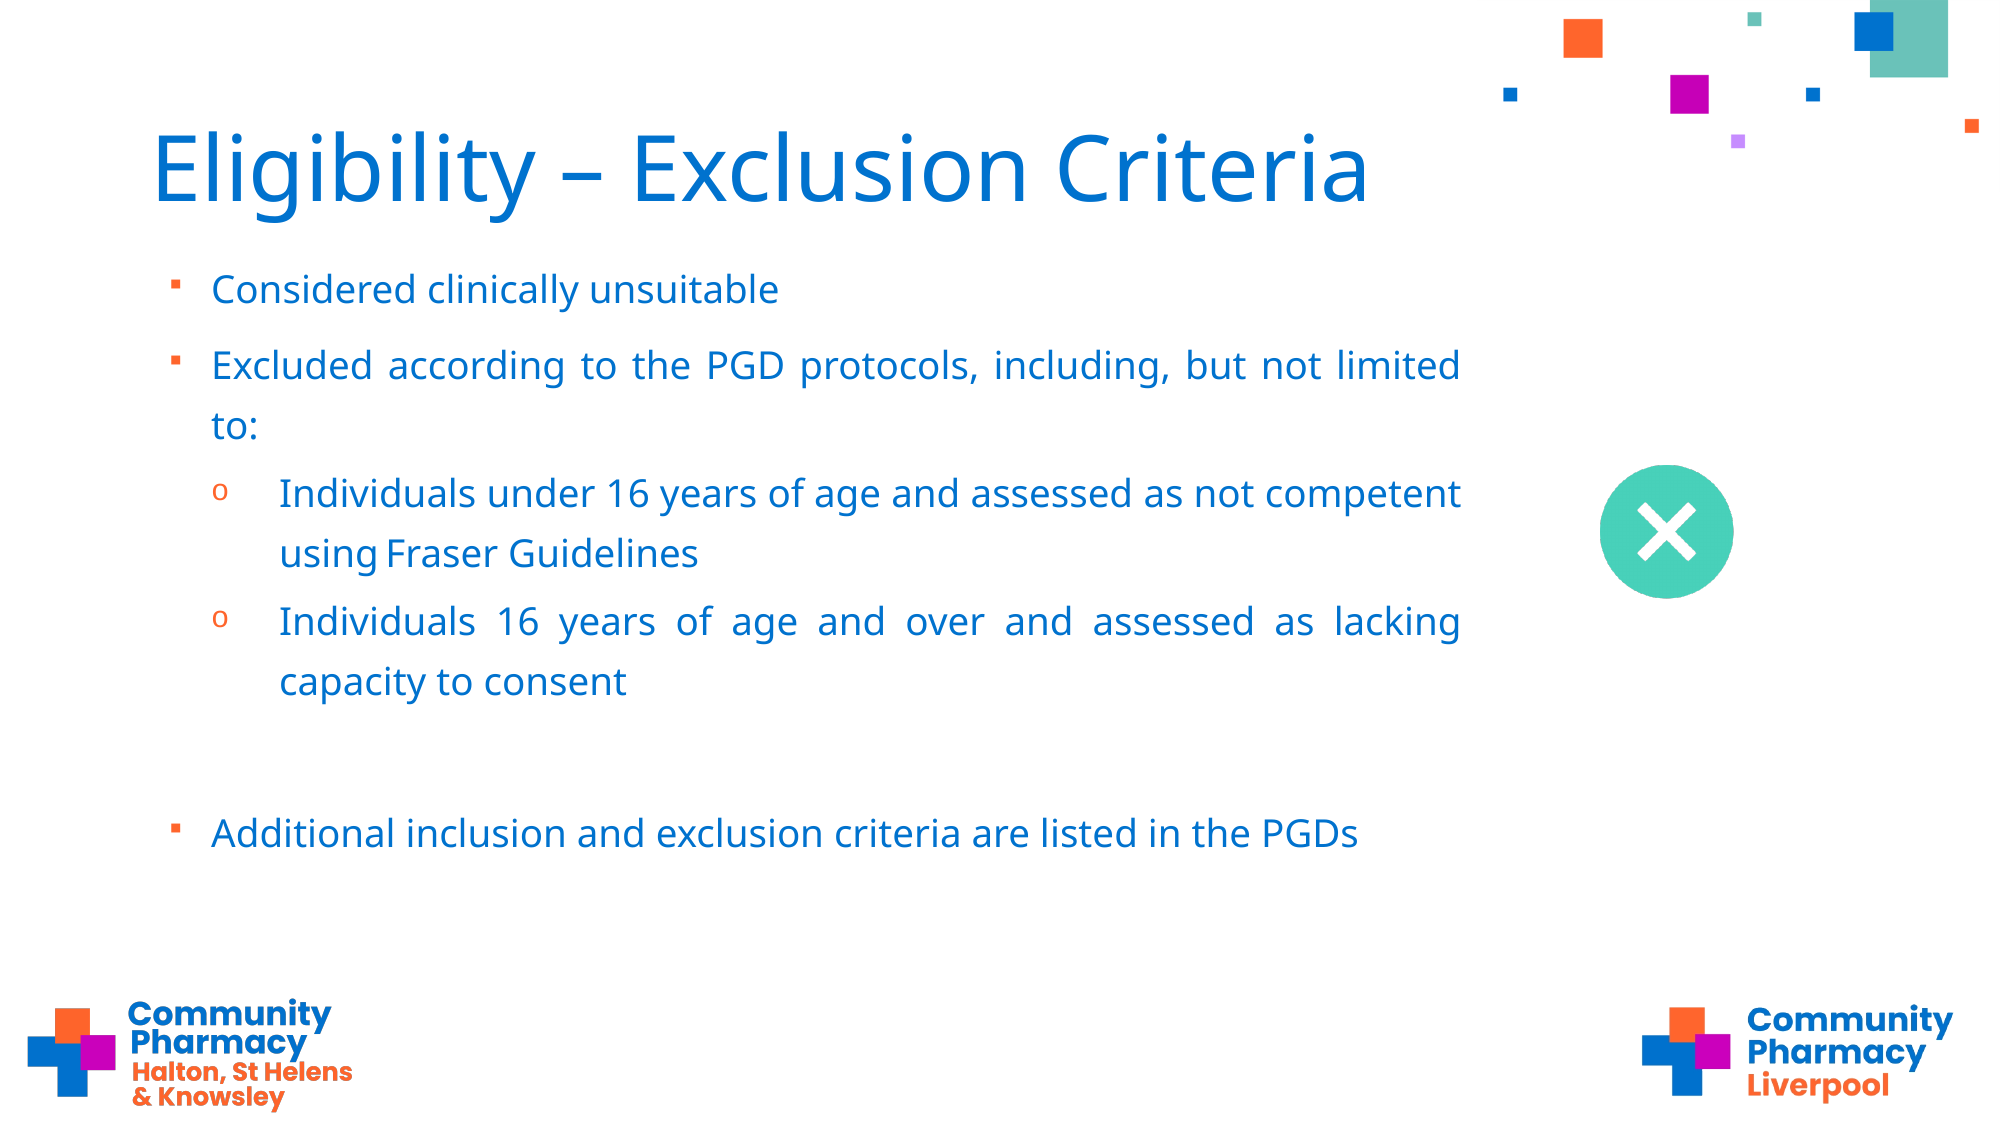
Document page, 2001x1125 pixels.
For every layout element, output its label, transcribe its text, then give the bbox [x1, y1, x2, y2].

picture [1637, 1002, 1958, 1104]
picture [15, 997, 367, 1115]
list Considered clinically unsuitable Excluded according to the PGD protocols, including, but not limited to: Individuals under 16 years of age and assessed as not competent using Fraser Guidelines Individuals 16 years of age and over and assessed as lacking capacity to consent Additional inclusion and exclusion criteria are listed in the PGDs [153, 243, 1478, 866]
picture [1477, 0, 2000, 192]
title Eligibility – Exclusion Criteria [135, 90, 1845, 229]
picture [1582, 447, 1751, 616]
